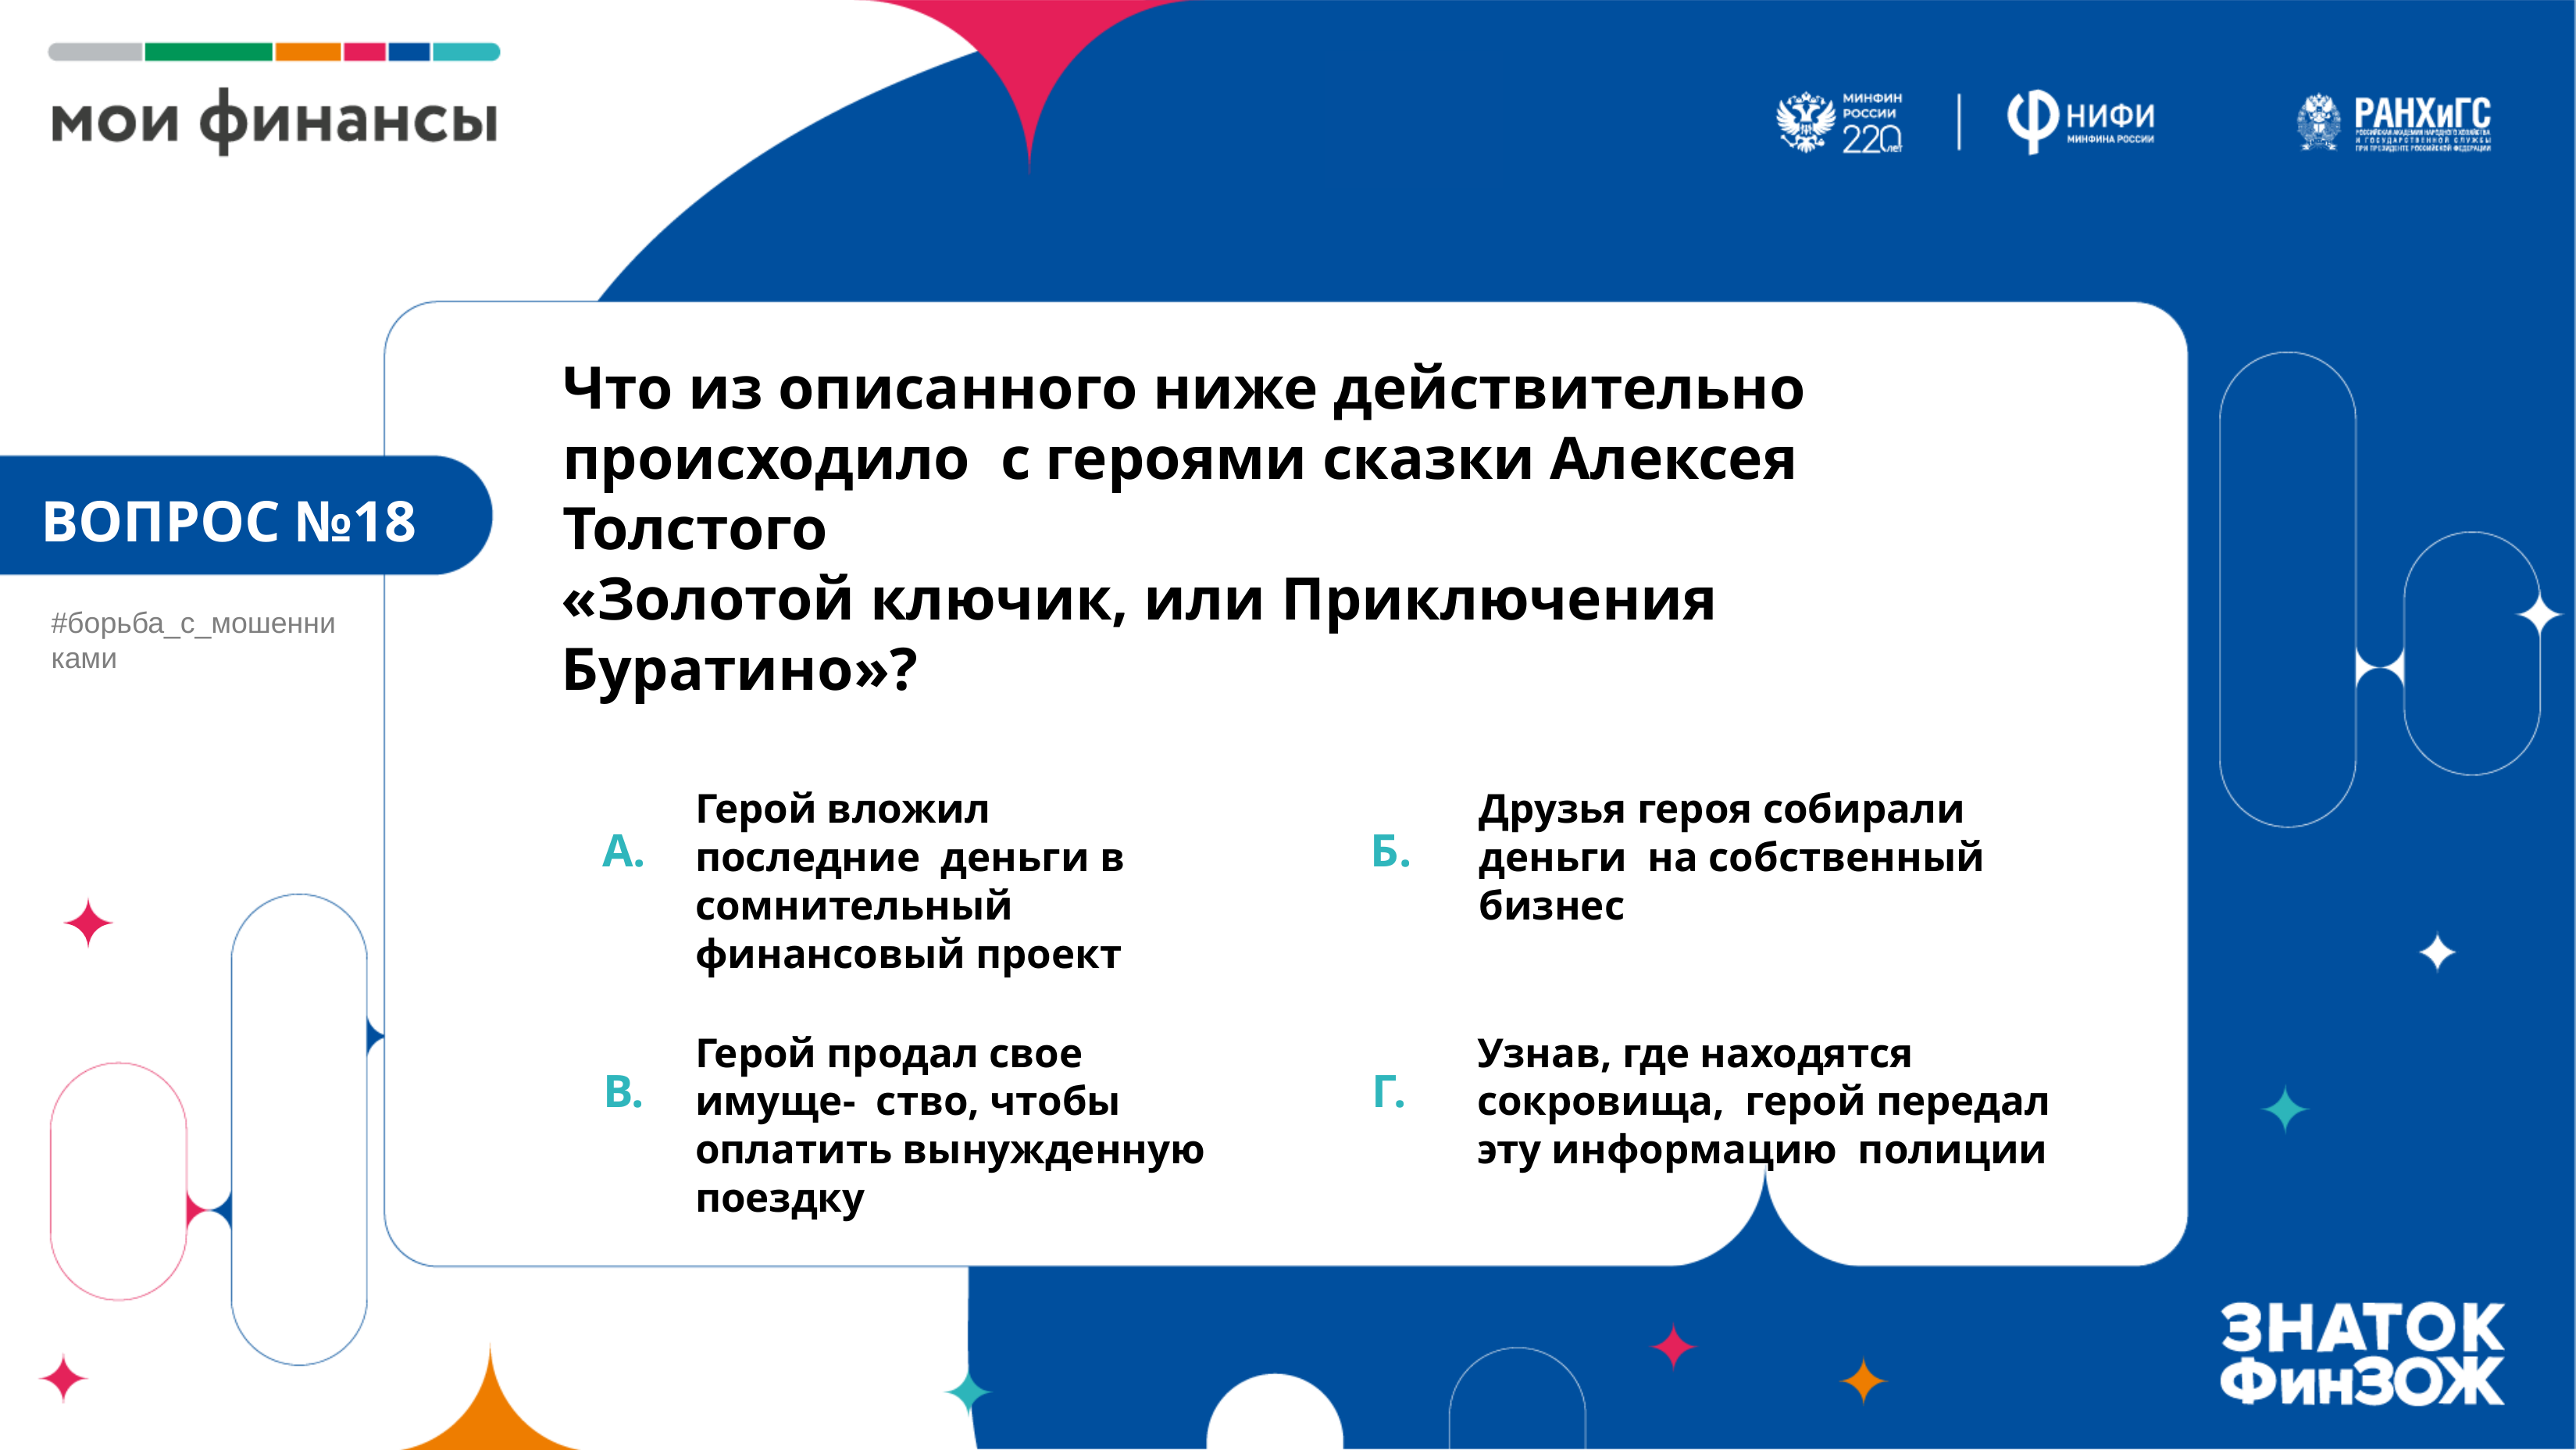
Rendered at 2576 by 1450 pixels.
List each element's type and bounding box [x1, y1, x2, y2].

text_box [1324, 50, 2521, 189]
picture [0, 0, 2576, 1450]
